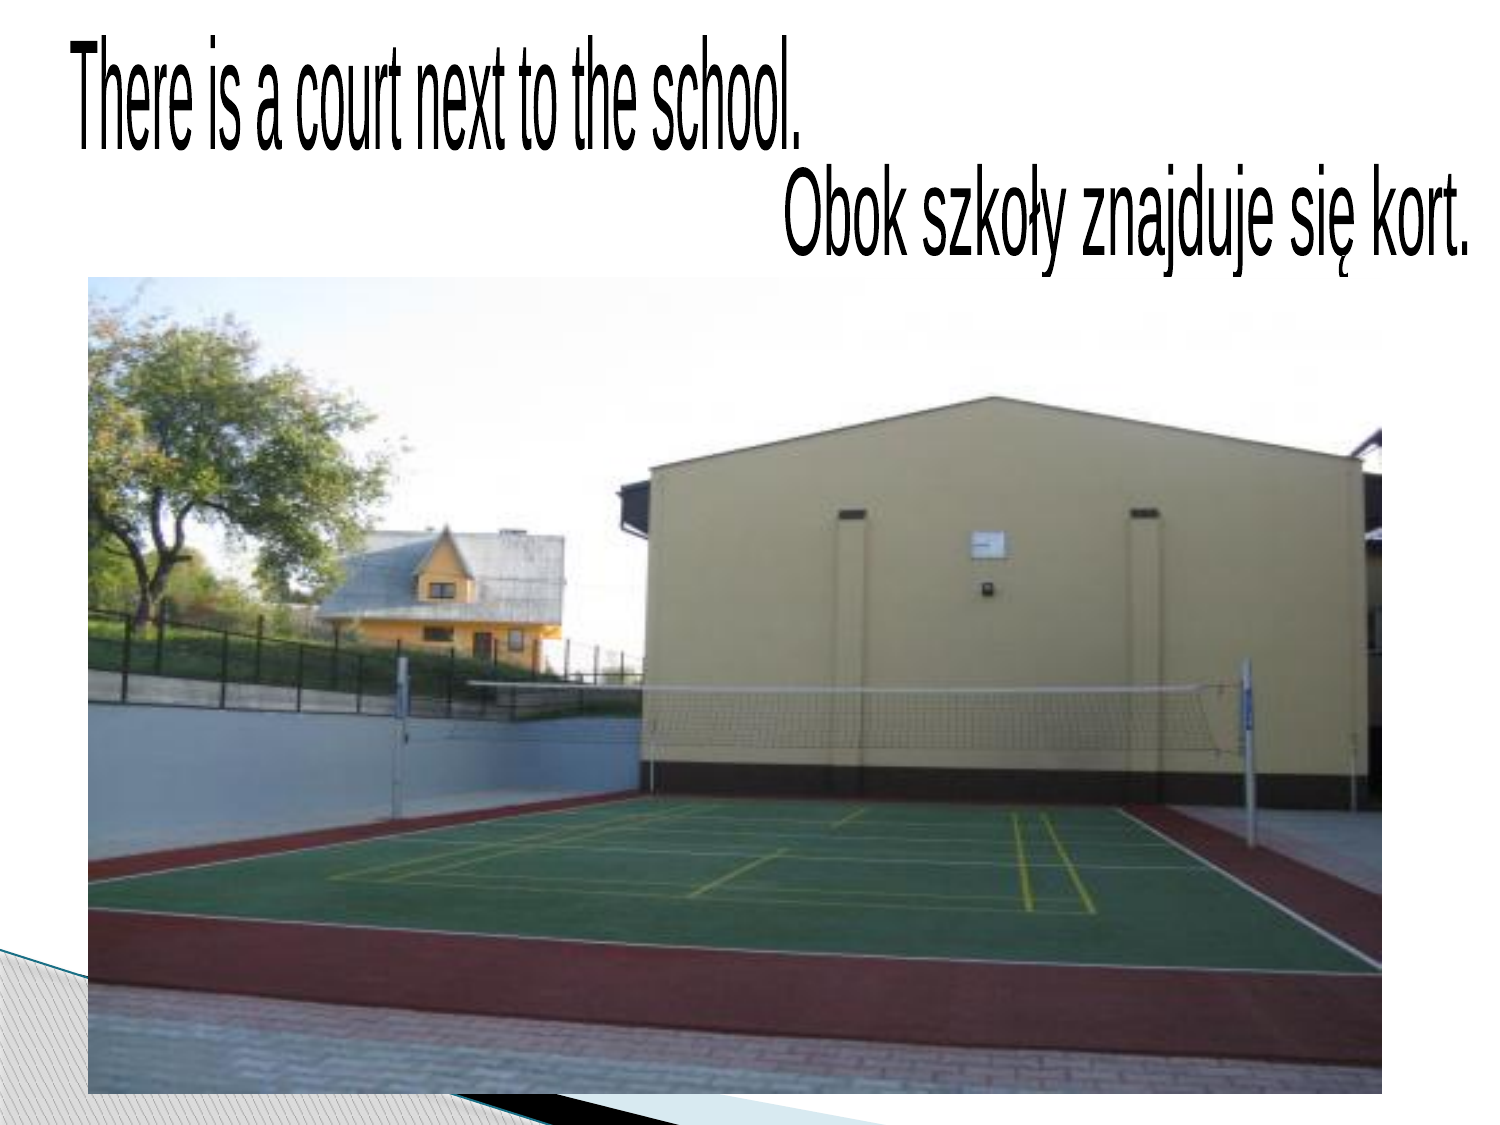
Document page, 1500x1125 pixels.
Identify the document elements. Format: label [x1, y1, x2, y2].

picture [88, 277, 1382, 1095]
